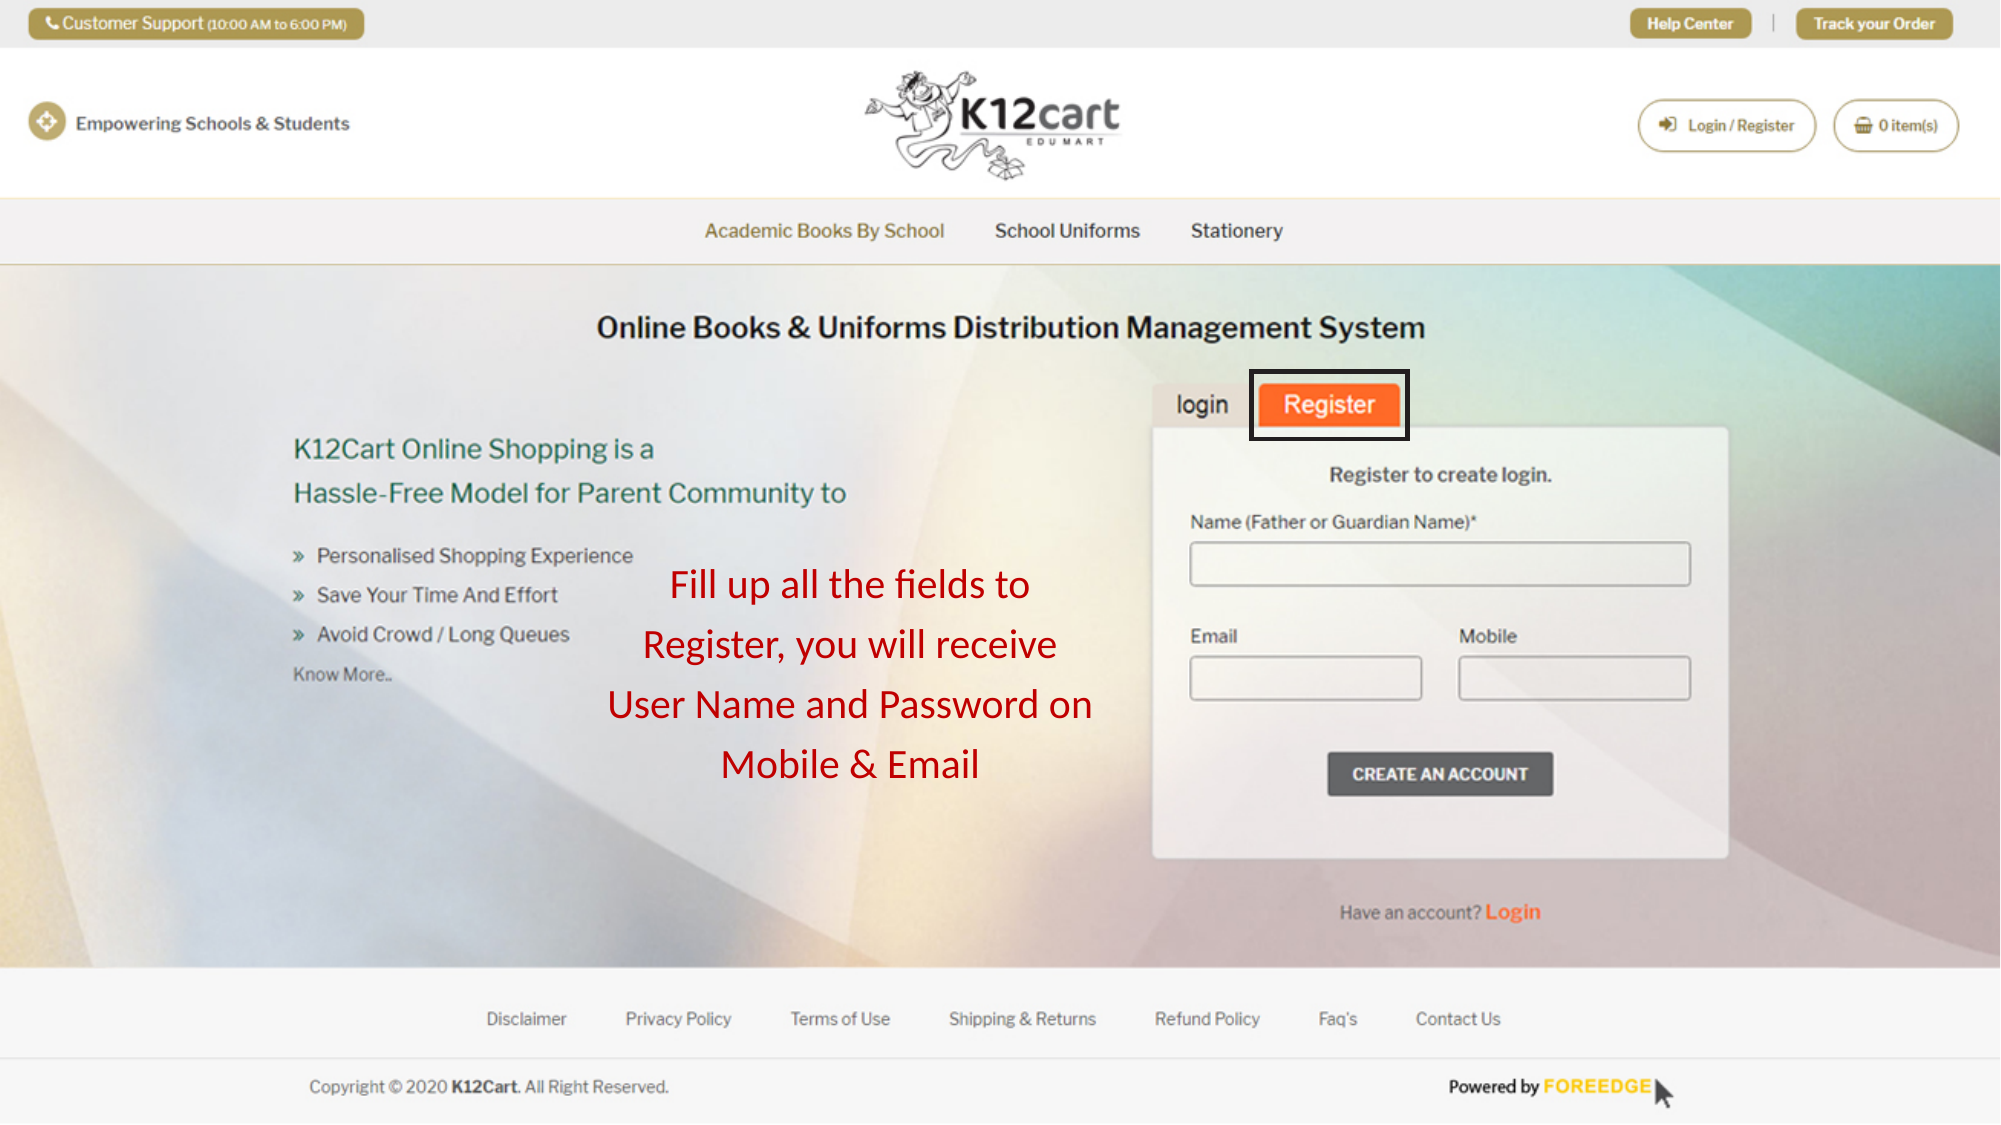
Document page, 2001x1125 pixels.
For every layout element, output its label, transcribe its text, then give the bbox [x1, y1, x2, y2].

text_box Fill up all the fields to Register, you will receive User Name and Password on Mobile & Email [587, 539, 1114, 795]
picture [0, 0, 2001, 1125]
text_box [1250, 371, 1409, 440]
